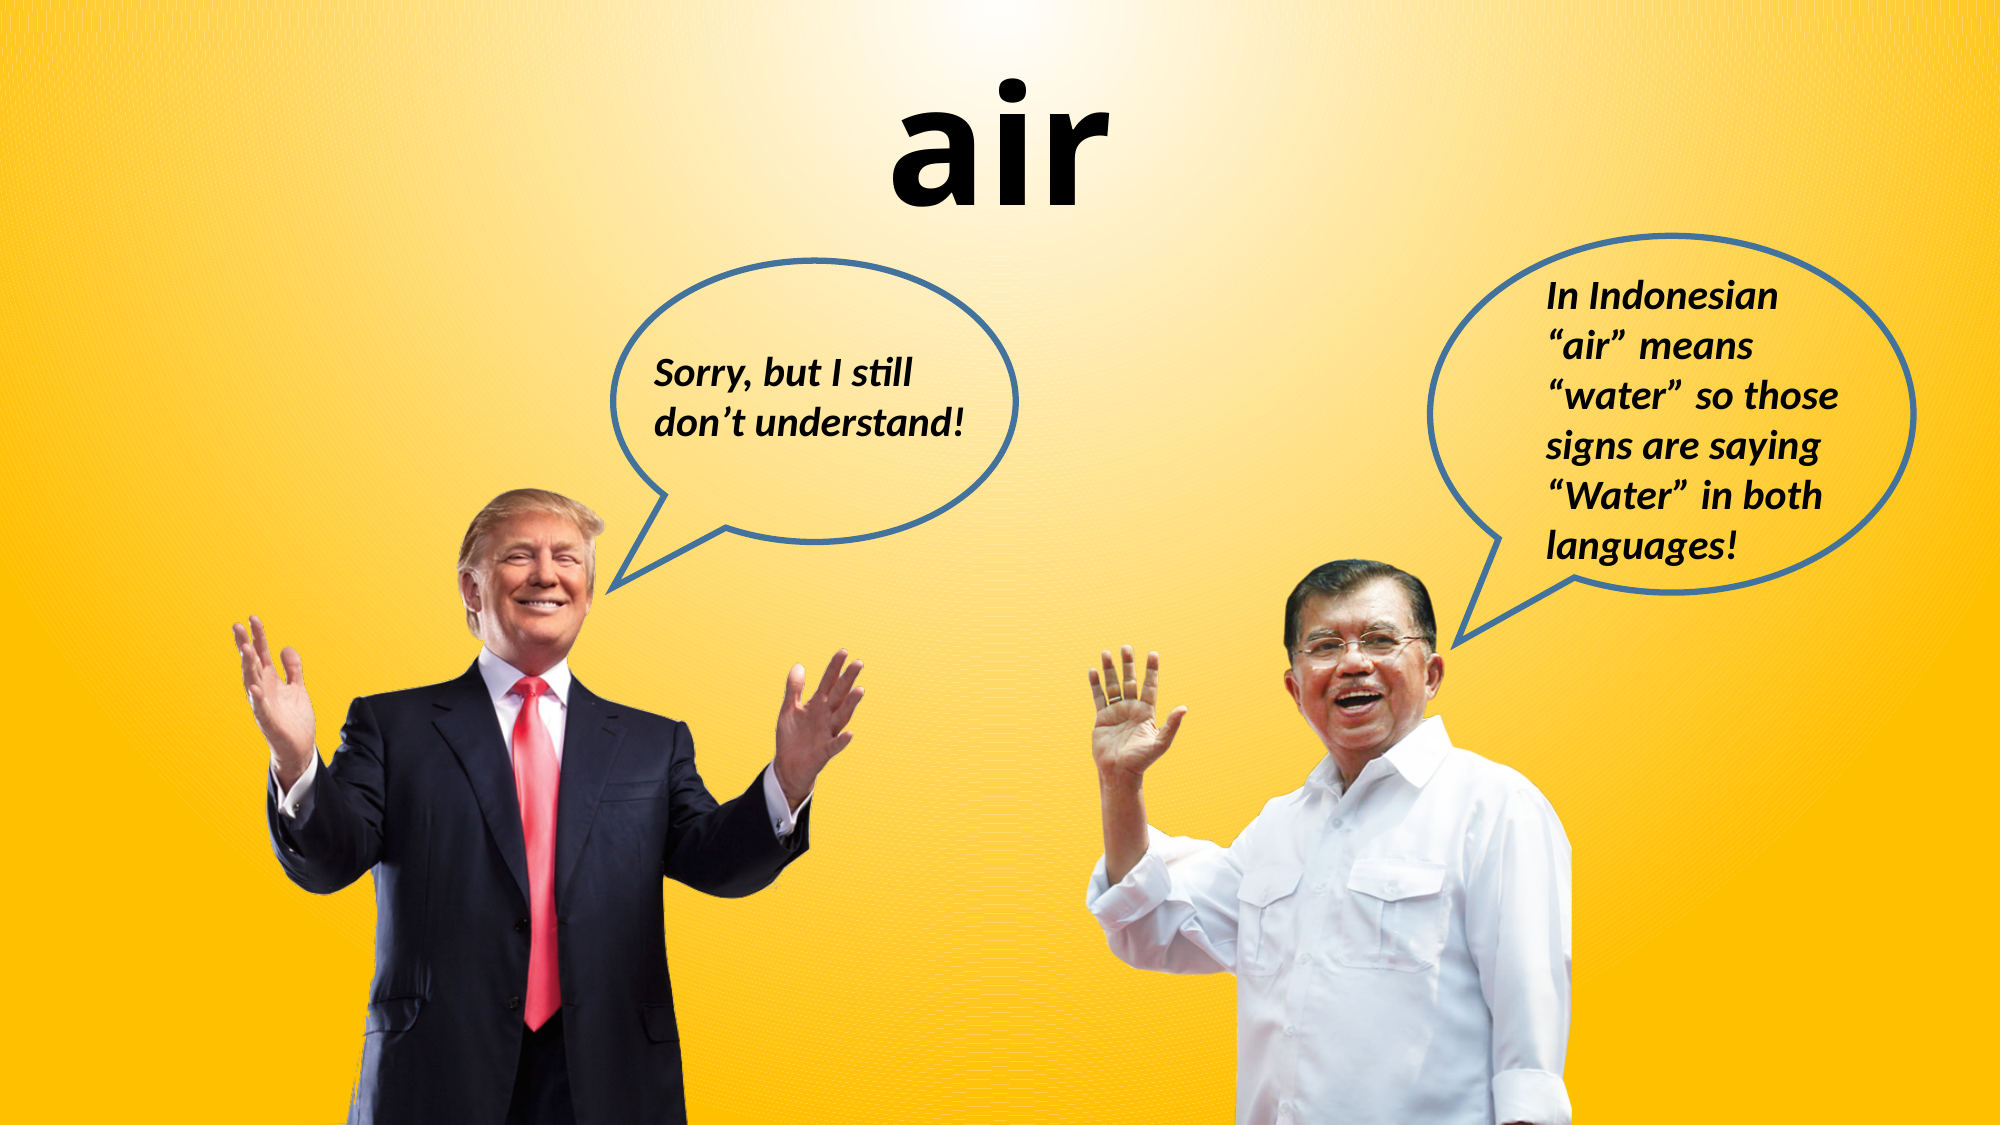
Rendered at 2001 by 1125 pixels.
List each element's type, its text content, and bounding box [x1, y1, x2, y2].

title air [137, 43, 1863, 261]
text_box [1547, 234, 1796, 260]
text_box [612, 259, 1017, 458]
text_box [1428, 268, 1531, 529]
text_box In Indonesian “air” means “water” so those signs are saying “Water” in both languages! [1531, 260, 1863, 576]
picture [0, 458, 1572, 1125]
text_box [1572, 576, 1777, 594]
text_box [1863, 303, 1915, 525]
text_box Sorry, but I still don’t understand! [639, 337, 990, 452]
